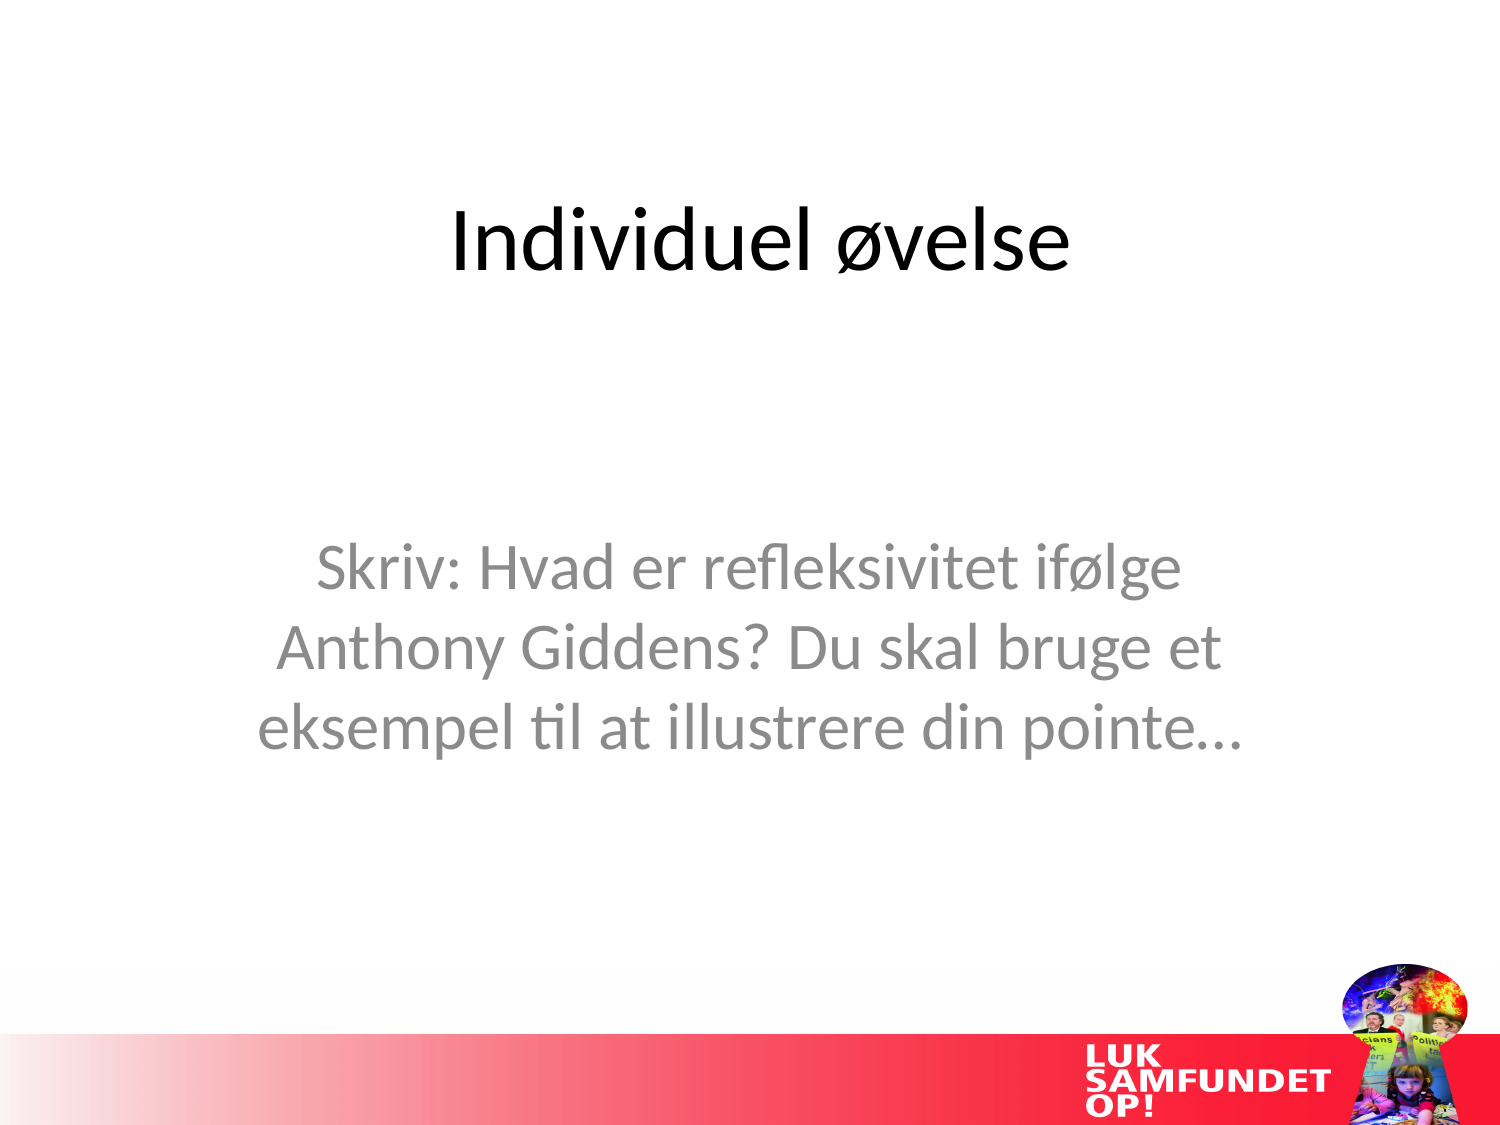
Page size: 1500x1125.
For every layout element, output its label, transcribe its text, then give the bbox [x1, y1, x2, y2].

picture [0, 963, 1500, 1125]
subtitle Skriv: Hvad er refleksivitet ifølge Anthony Giddens? Du skal bruge et eksempel til at illustrere din pointe… [225, 515, 1275, 846]
title Individuel øvelse [123, 113, 1399, 355]
